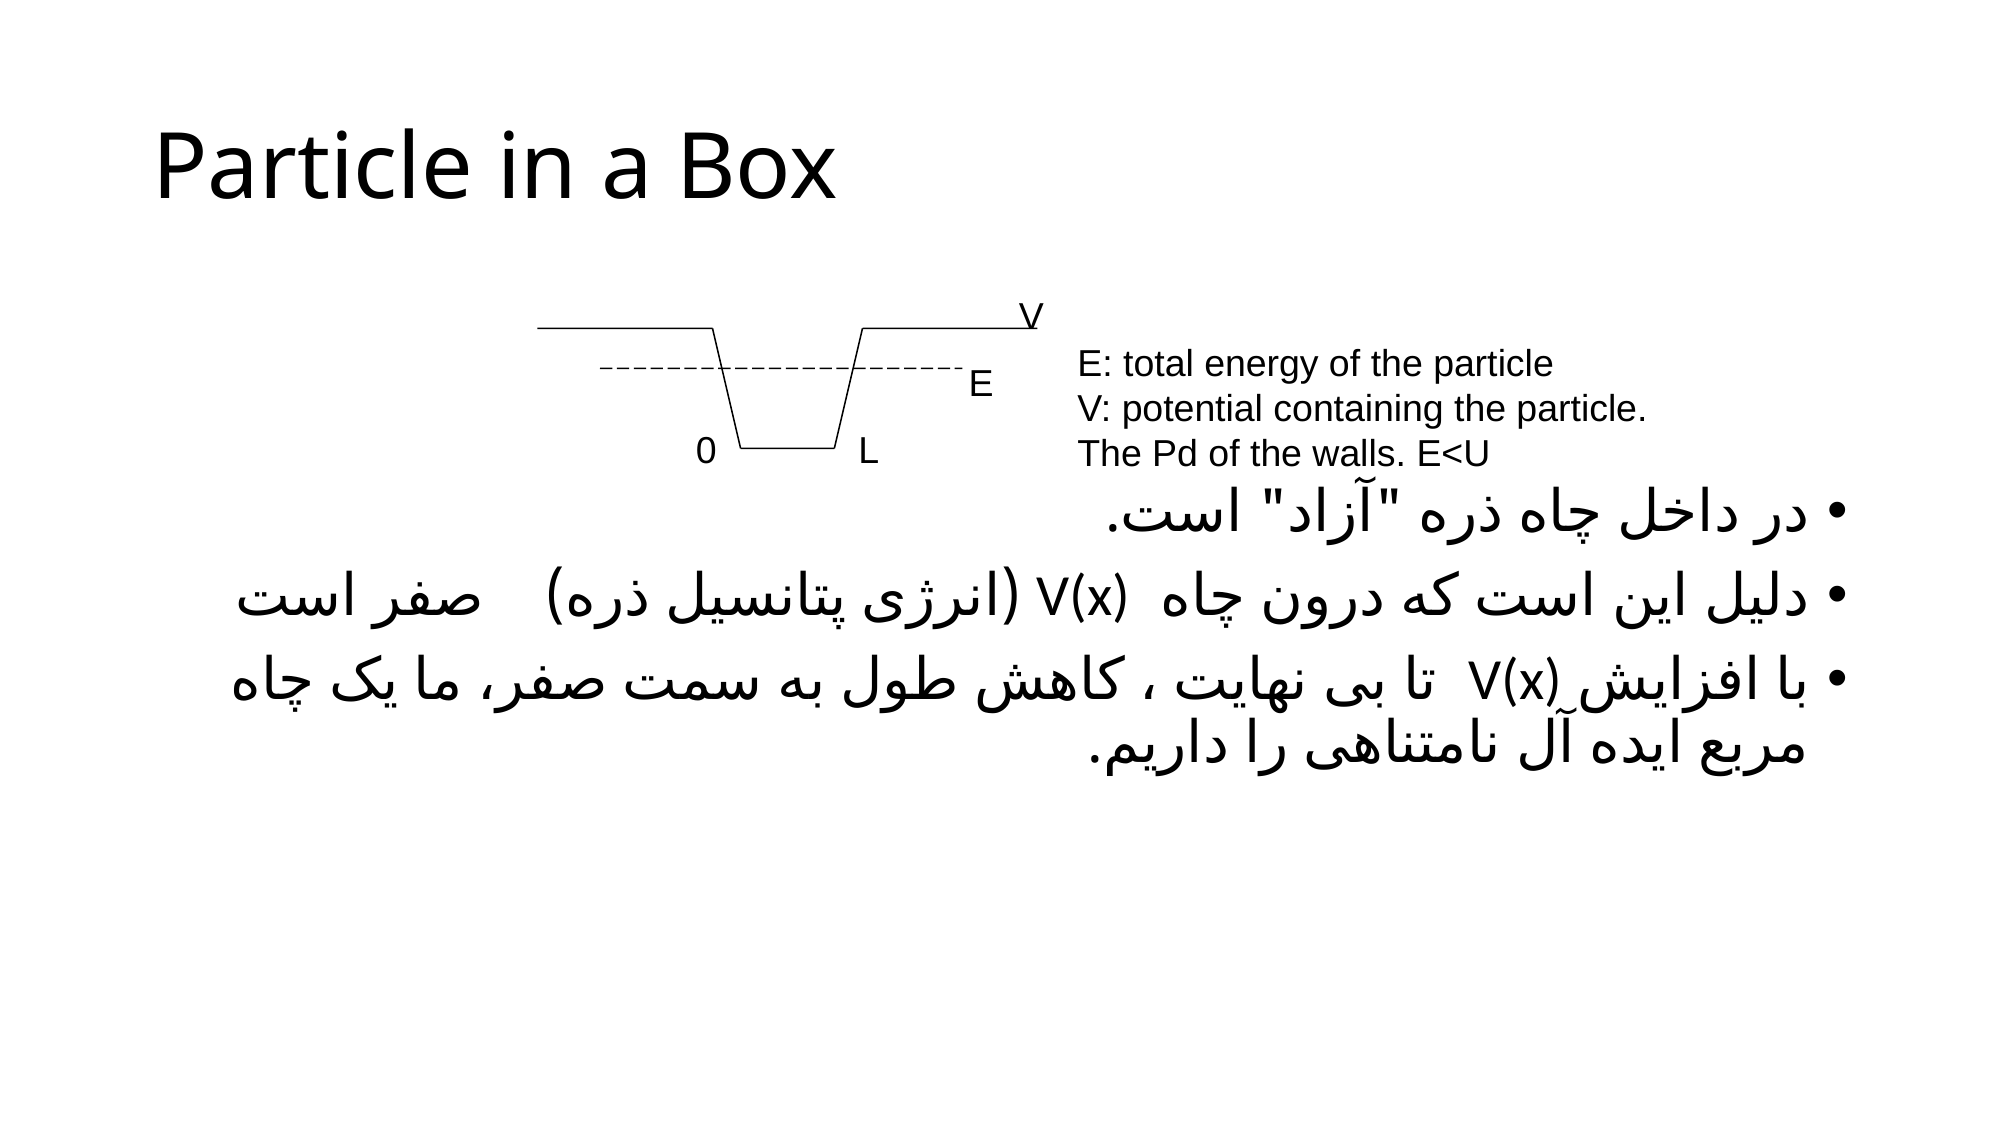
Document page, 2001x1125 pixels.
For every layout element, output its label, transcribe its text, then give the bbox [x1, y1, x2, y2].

list در داخل چاه ذره "آزاد" است. دلیل این است که درون چاه V(x) (انرژی پتانسیل ذره) صفر است با افزایش V(x) تا بی نهایت ، کاهش طول به سمت صفر، ما یک چاه مربع ایده آل نامتناهی را داریم. [137, 299, 1863, 1014]
title Particle in a Box [137, 59, 1863, 278]
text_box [537, 287, 1663, 500]
